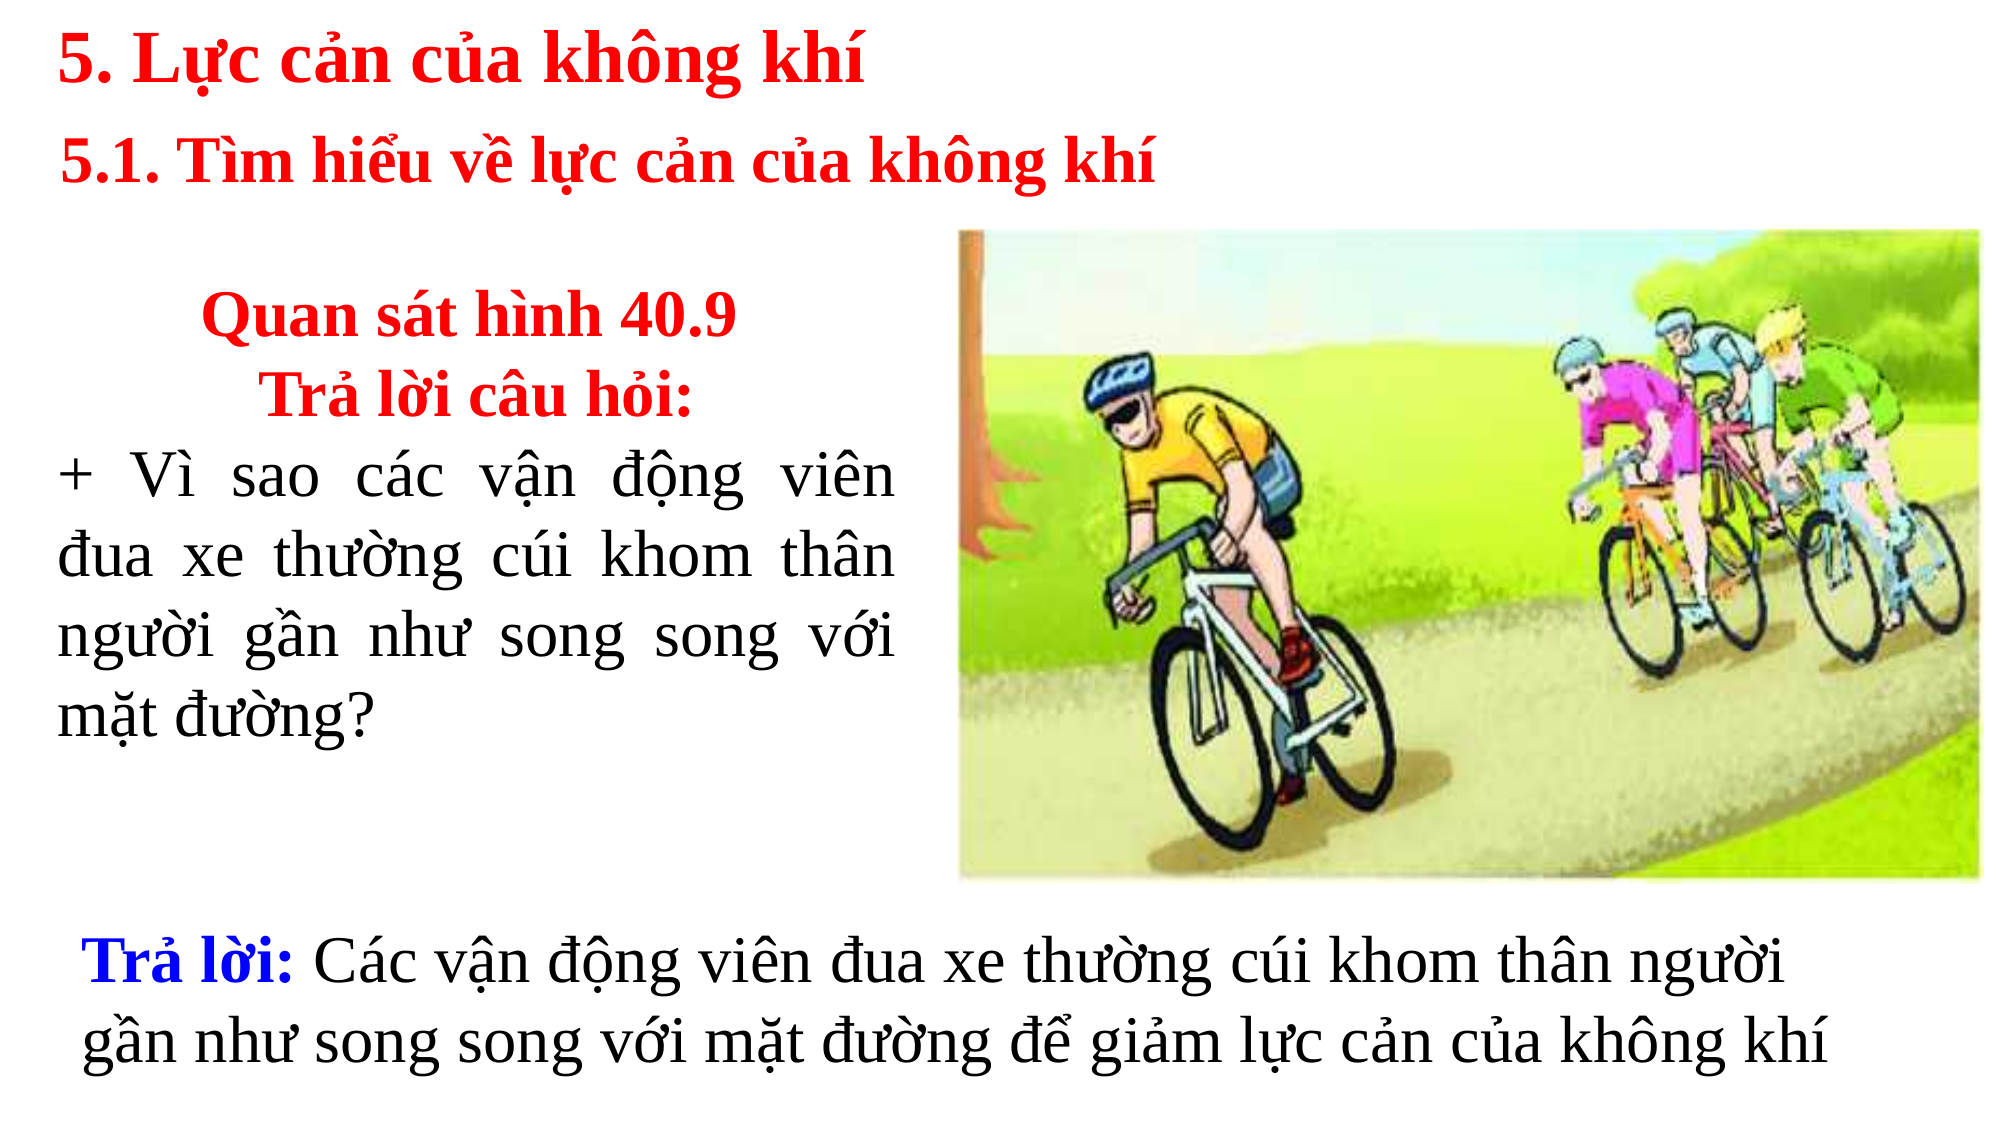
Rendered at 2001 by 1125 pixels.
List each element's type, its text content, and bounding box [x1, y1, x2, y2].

text_box 5.1. Tìm hiểu về lực cản của không khí [36, 108, 1173, 204]
text_box Trả lời: Các vận động viên đua xe thường cúi khom thân người gần như song song với mặt đường để giảm lực cản của không khí [66, 908, 1867, 1084]
text_box Quan sát hình 40.9 Trả lời câu hỏi: + Vì sao các vận động viên đua xe thường cúi khom thân người gần như song song với mặt đường? [43, 262, 912, 757]
picture [957, 229, 1984, 884]
text_box 5. Lực cản của không khí [43, 0, 1797, 105]
